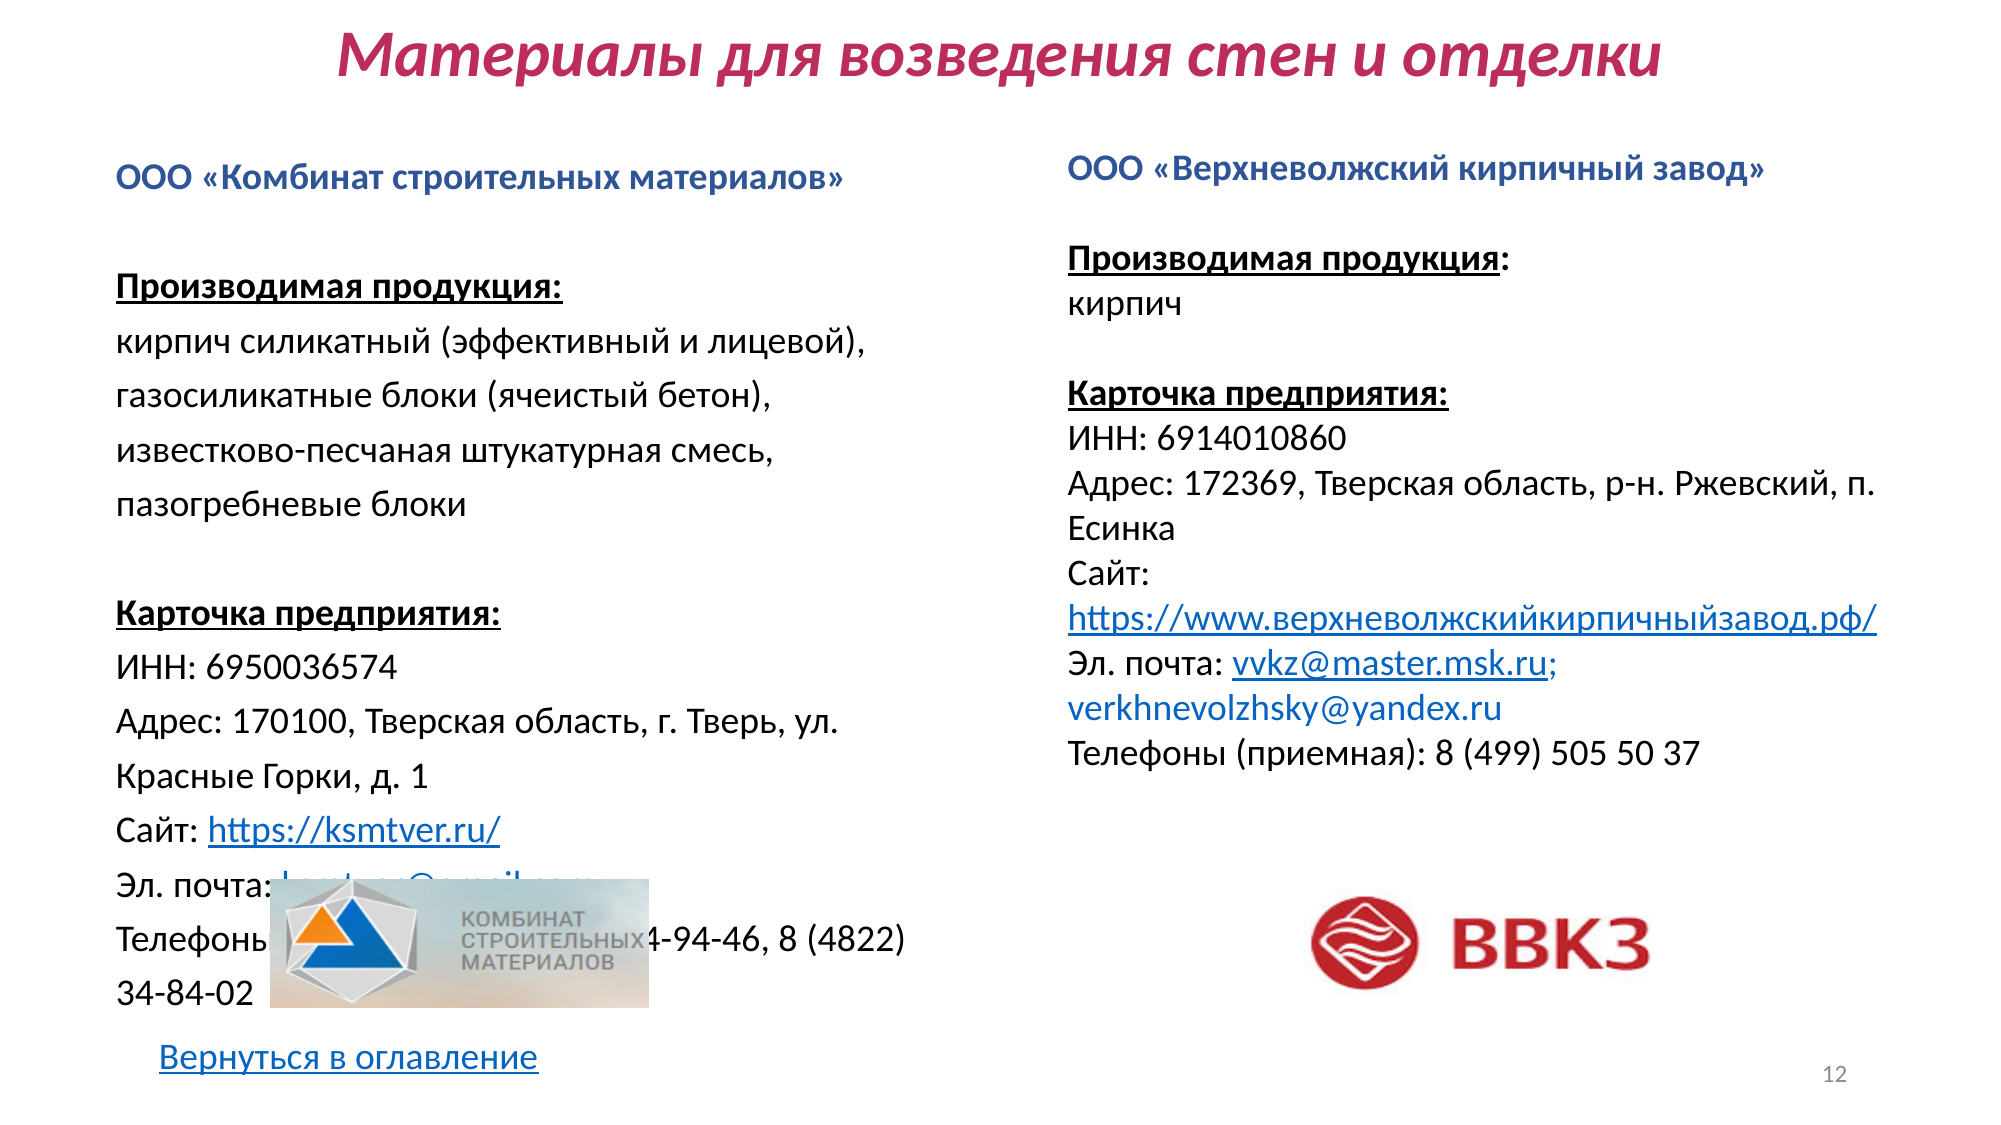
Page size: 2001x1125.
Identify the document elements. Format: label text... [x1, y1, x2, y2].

text_box ООО «Верхневолжский кирпичный завод» Производимая продукция: кирпич Карточка предприятия: ИНН: 6914010860 Адрес: 172369, Тверская область, р-н. Ржевский, п. Есинка Сайт: https://www.верхневолжскийкирпичныйзавод.рф/ Эл. почта: vvkz@master.msk.ru; verkhnevolzhsky@yandex.ru Телефоны (приемная): 8 (499) 505 50 37 [1052, 135, 1916, 1022]
picture [1300, 879, 1652, 1008]
picture [270, 879, 649, 1008]
text_box Вернуться в оглавление [115, 1025, 582, 1085]
slide_number 12 [1412, 1042, 1863, 1103]
text_box ООО «Комбинат строительных материалов» Производимая продукция: кирпич силикатный (эффективный и лицевой), газосиликатные блоки (ячеистый бетон), известково-песчаная штукатурная смесь, пазогребневые блоки Карточка предприятия: ИНН: 6950036574 Адрес: 170100, Тверская область, г. Тверь, ул. Красные Горки, д. 1 Сайт: https://ksmtver.ru/ Эл. почта: ksmtver@gmail.com Телефоны (приемная): 8 (4822) 34-94-46, 8 (4822) 34-84-02 [101, 135, 948, 1025]
text_box Материалы для возведения стен и отделки [0, 1, 2000, 97]
